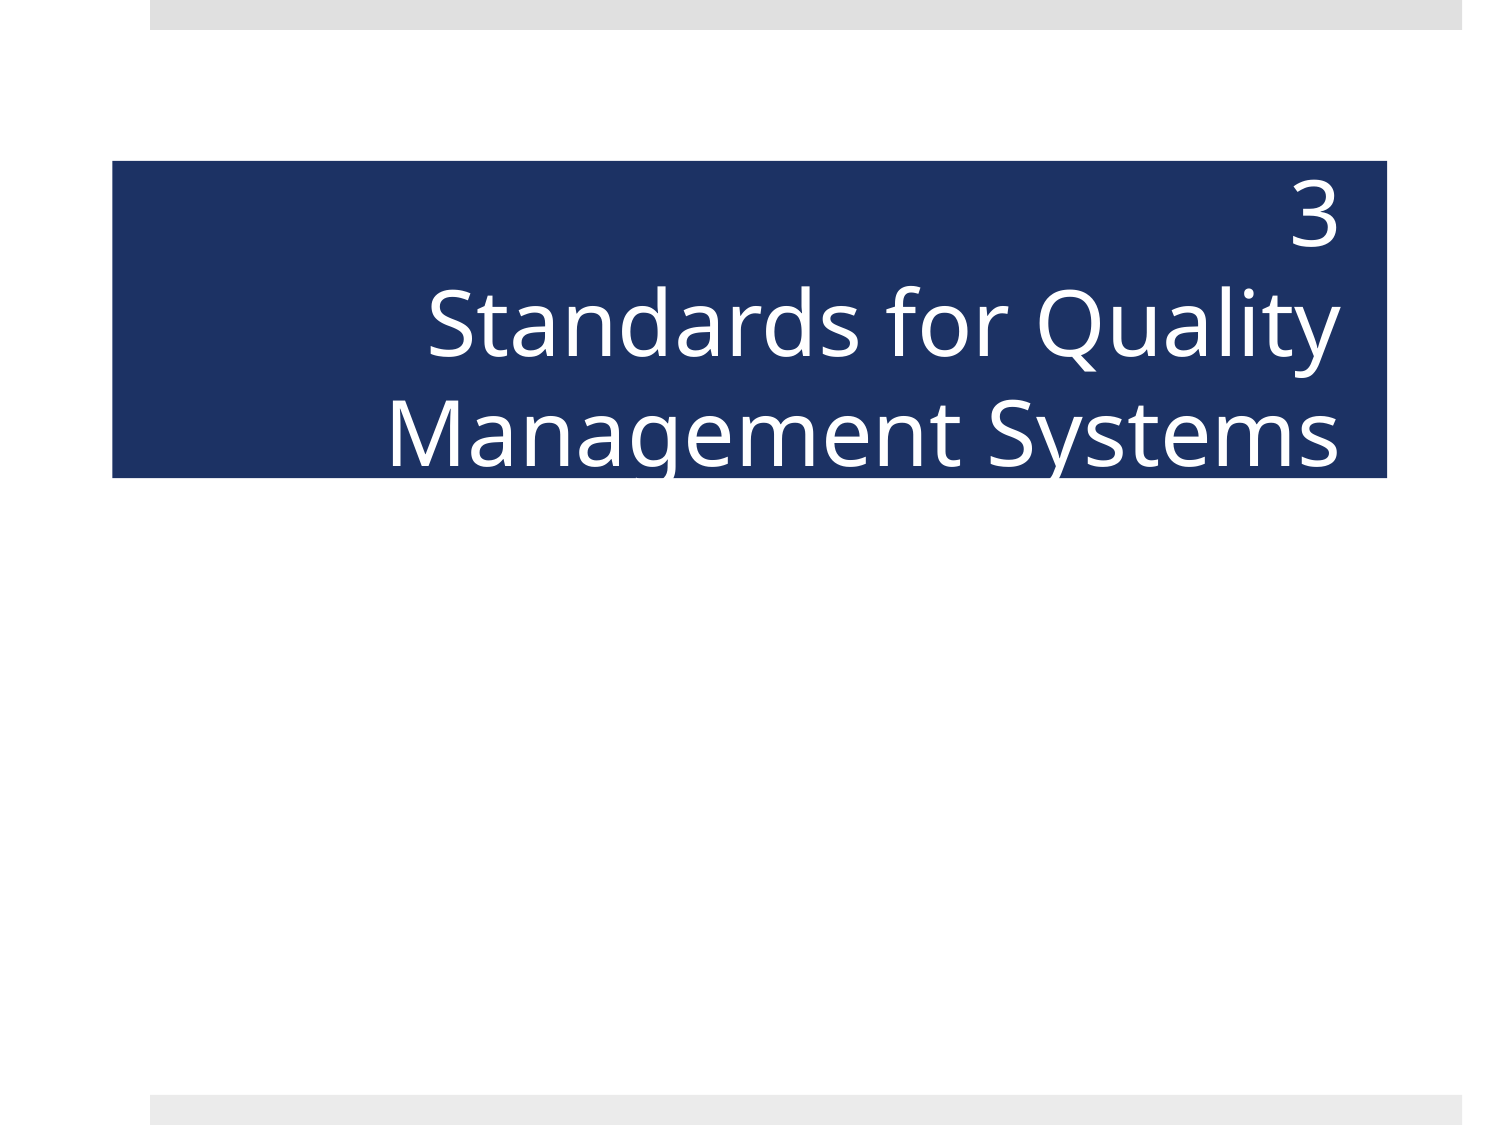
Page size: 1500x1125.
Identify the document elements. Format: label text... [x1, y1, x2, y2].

title 3 Standards for Quality Management Systems [112, 160, 1388, 479]
